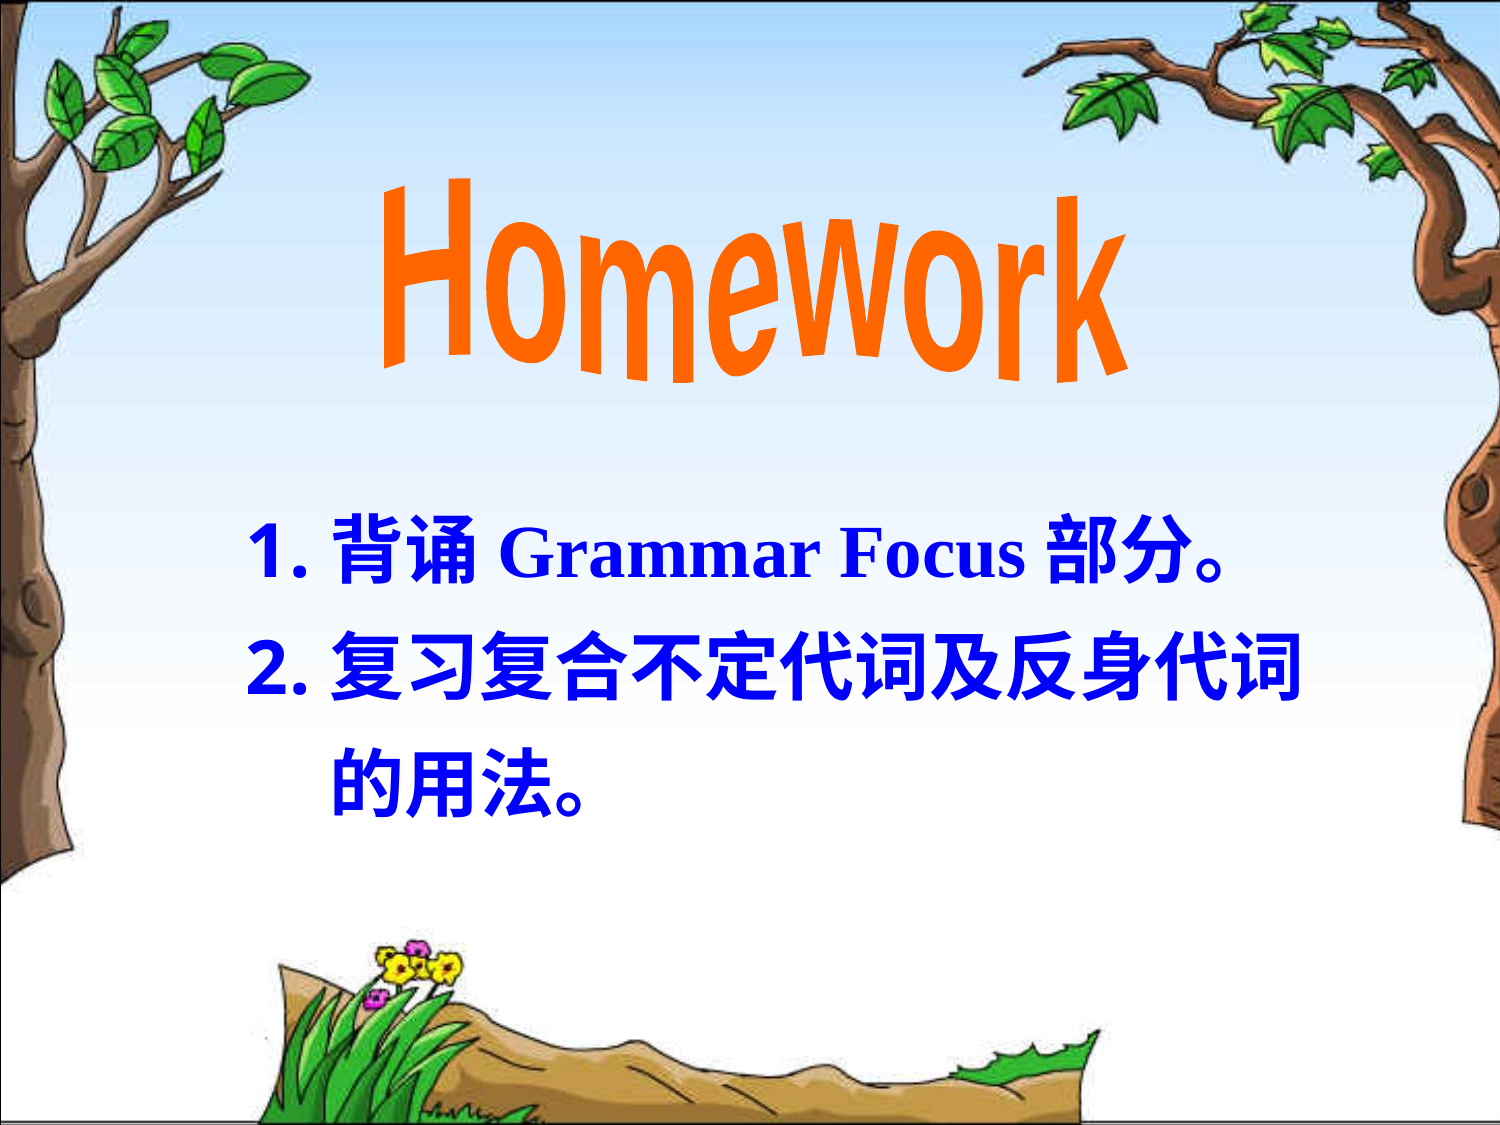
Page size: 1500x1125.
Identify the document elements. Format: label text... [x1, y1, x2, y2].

picture [0, 0, 1500, 1125]
text_box 背诵Grammar Focus部分。 复习复合不定代词及反身代词的用法。 [230, 467, 1353, 834]
